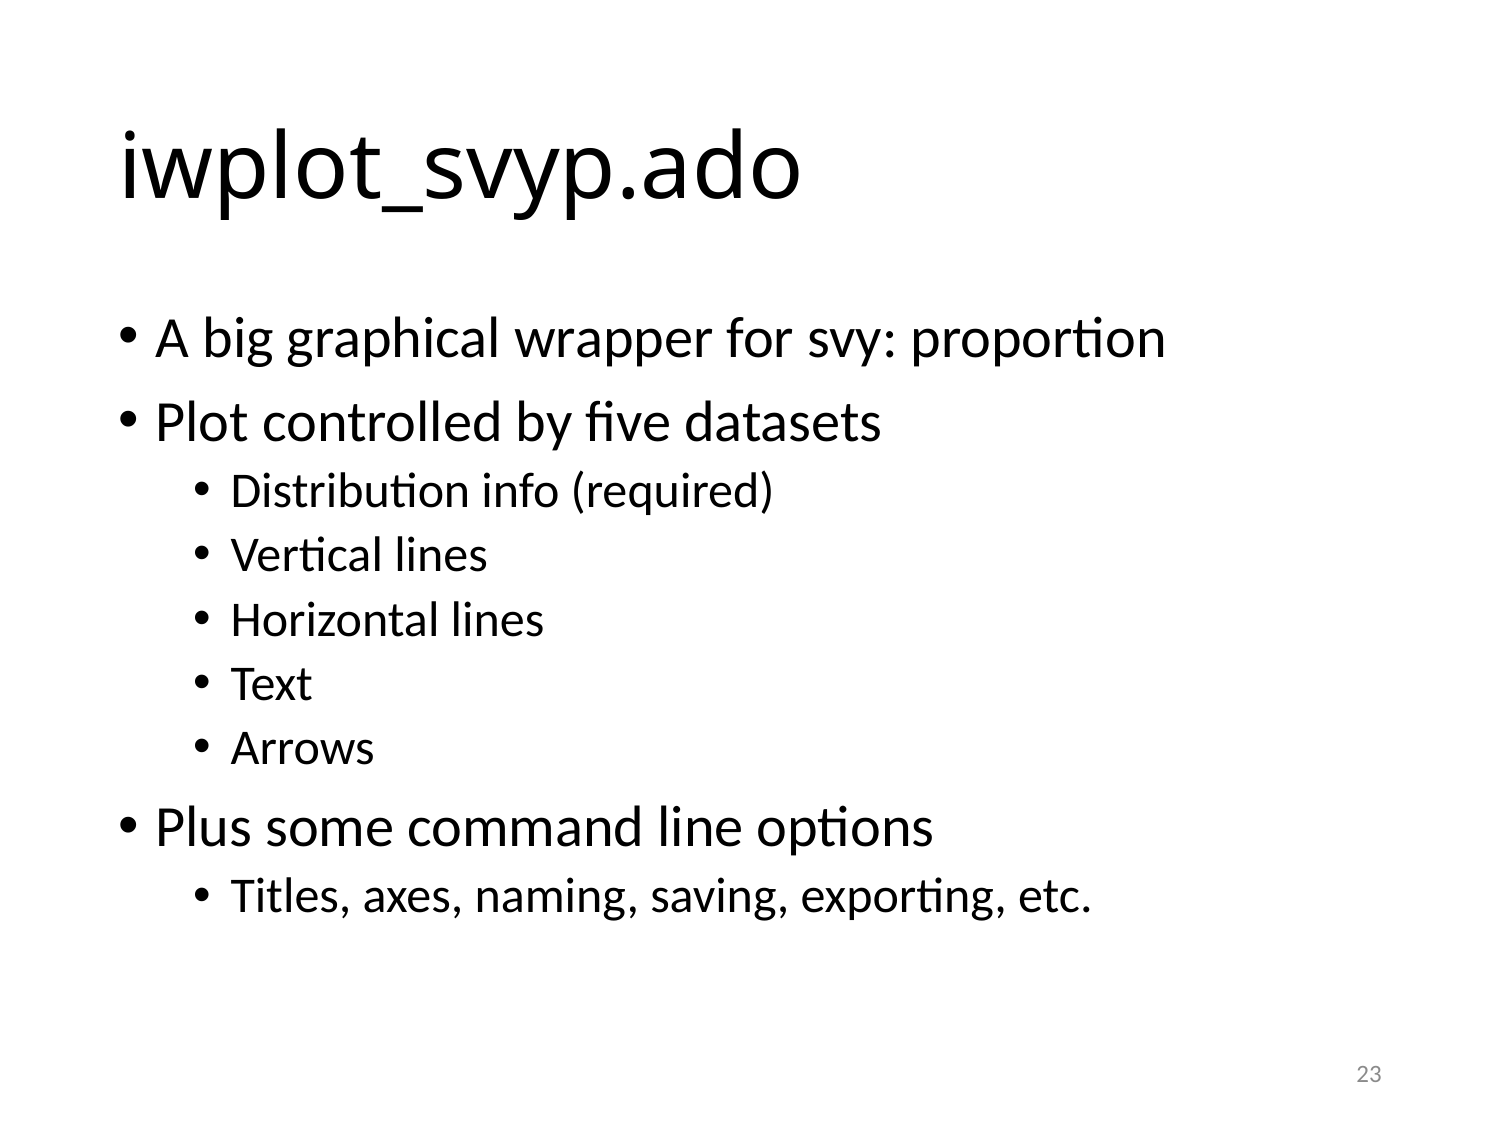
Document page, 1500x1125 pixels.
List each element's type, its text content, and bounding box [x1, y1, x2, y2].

title iwplot_svyp.ado [103, 59, 1397, 278]
slide_number 23 [1059, 1042, 1397, 1103]
list A big graphical wrapper for svy: proportion Plot controlled by five datasets Distribution info (required) Vertical lines Horizontal lines Text Arrows Plus some command line options Titles, axes, naming, saving, exporting, etc. [103, 299, 1397, 1014]
